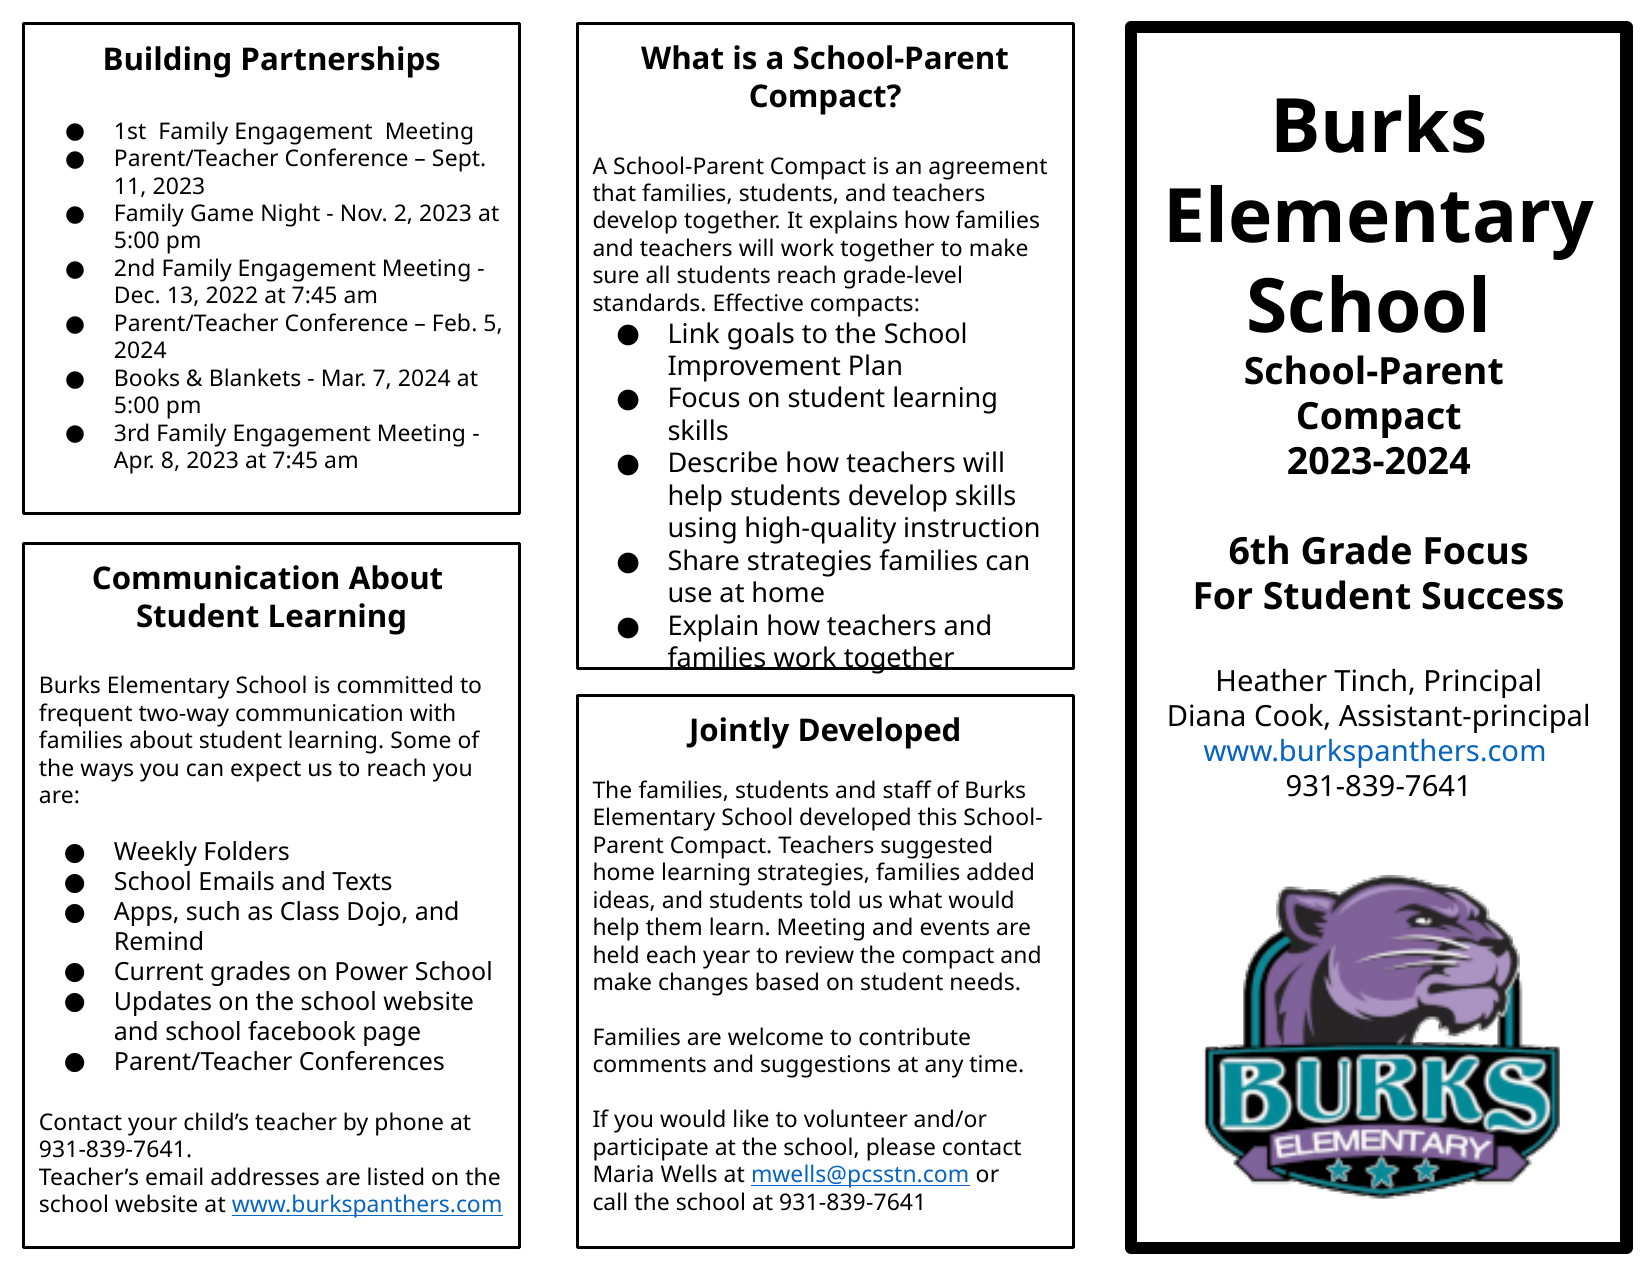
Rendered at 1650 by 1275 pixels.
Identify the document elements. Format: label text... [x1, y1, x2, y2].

text_box What is a School-Parent Compact? A School-Parent Compact is an agreement that families, students, and teachers develop together. It explains how families and teachers will work together to make sure all students reach grade-level standards. Effective compacts: Link goals to the School Improvement Plan Focus on student learning skills Describe how teachers will help students develop skills using high-quality instruction Share strategies families can use at home Explain how teachers and families work together [577, 23, 1074, 669]
picture [1136, 840, 1621, 1249]
text_box Communication About Student Learning Burks Elementary School is committed to frequent two-way communication with families about student learning. Some of the ways you can expect us to reach you are: Weekly Folders School Emails and Texts Apps, such as Class Dojo, and Remind Current grades on Power School Updates on the school website and school facebook page Parent/Teacher Conferences Contact your child’s teacher by phone at 931-839-7641. Teacher’s email addresses are listed on the school website at www.burkspanthers.com [23, 543, 520, 1248]
text_box Jointly Developed The families, students and staff of Burks Elementary School developed this School-Parent Compact. Teachers suggested home learning strategies, families added ideas, and students told us what would help them learn. Meeting and events are held each year to review the compact and make changes based on student needs. Families are welcome to contribute comments and suggestions at any time. If you would like to volunteer and/or participate at the school, please contact Maria Wells at mwells@pcsstn.com or call the school at 931-839-7641 [577, 695, 1074, 1248]
text_box Building Partnerships 1st Family Engagement Meeting Parent/Teacher Conference – Sept. 11, 2023 Family Game Night - Nov. 2, 2023 at 5:00 pm 2nd Family Engagement Meeting -Dec. 13, 2022 at 7:45 am Parent/Teacher Conference – Feb. 5, 2024 Books & Blankets - Mar. 7, 2024 at 5:00 pm 3rd Family Engagement Meeting - Apr. 8, 2023 at 7:45 am [23, 23, 520, 514]
text_box Burks Elementary School School-Parent Compact 2023-2024 6th Grade Focus For Student Success Heather Tinch, Principal Diana Cook, Assistant-principal www.burkspanthers.com 931-839-7641 [1131, 27, 1627, 1248]
